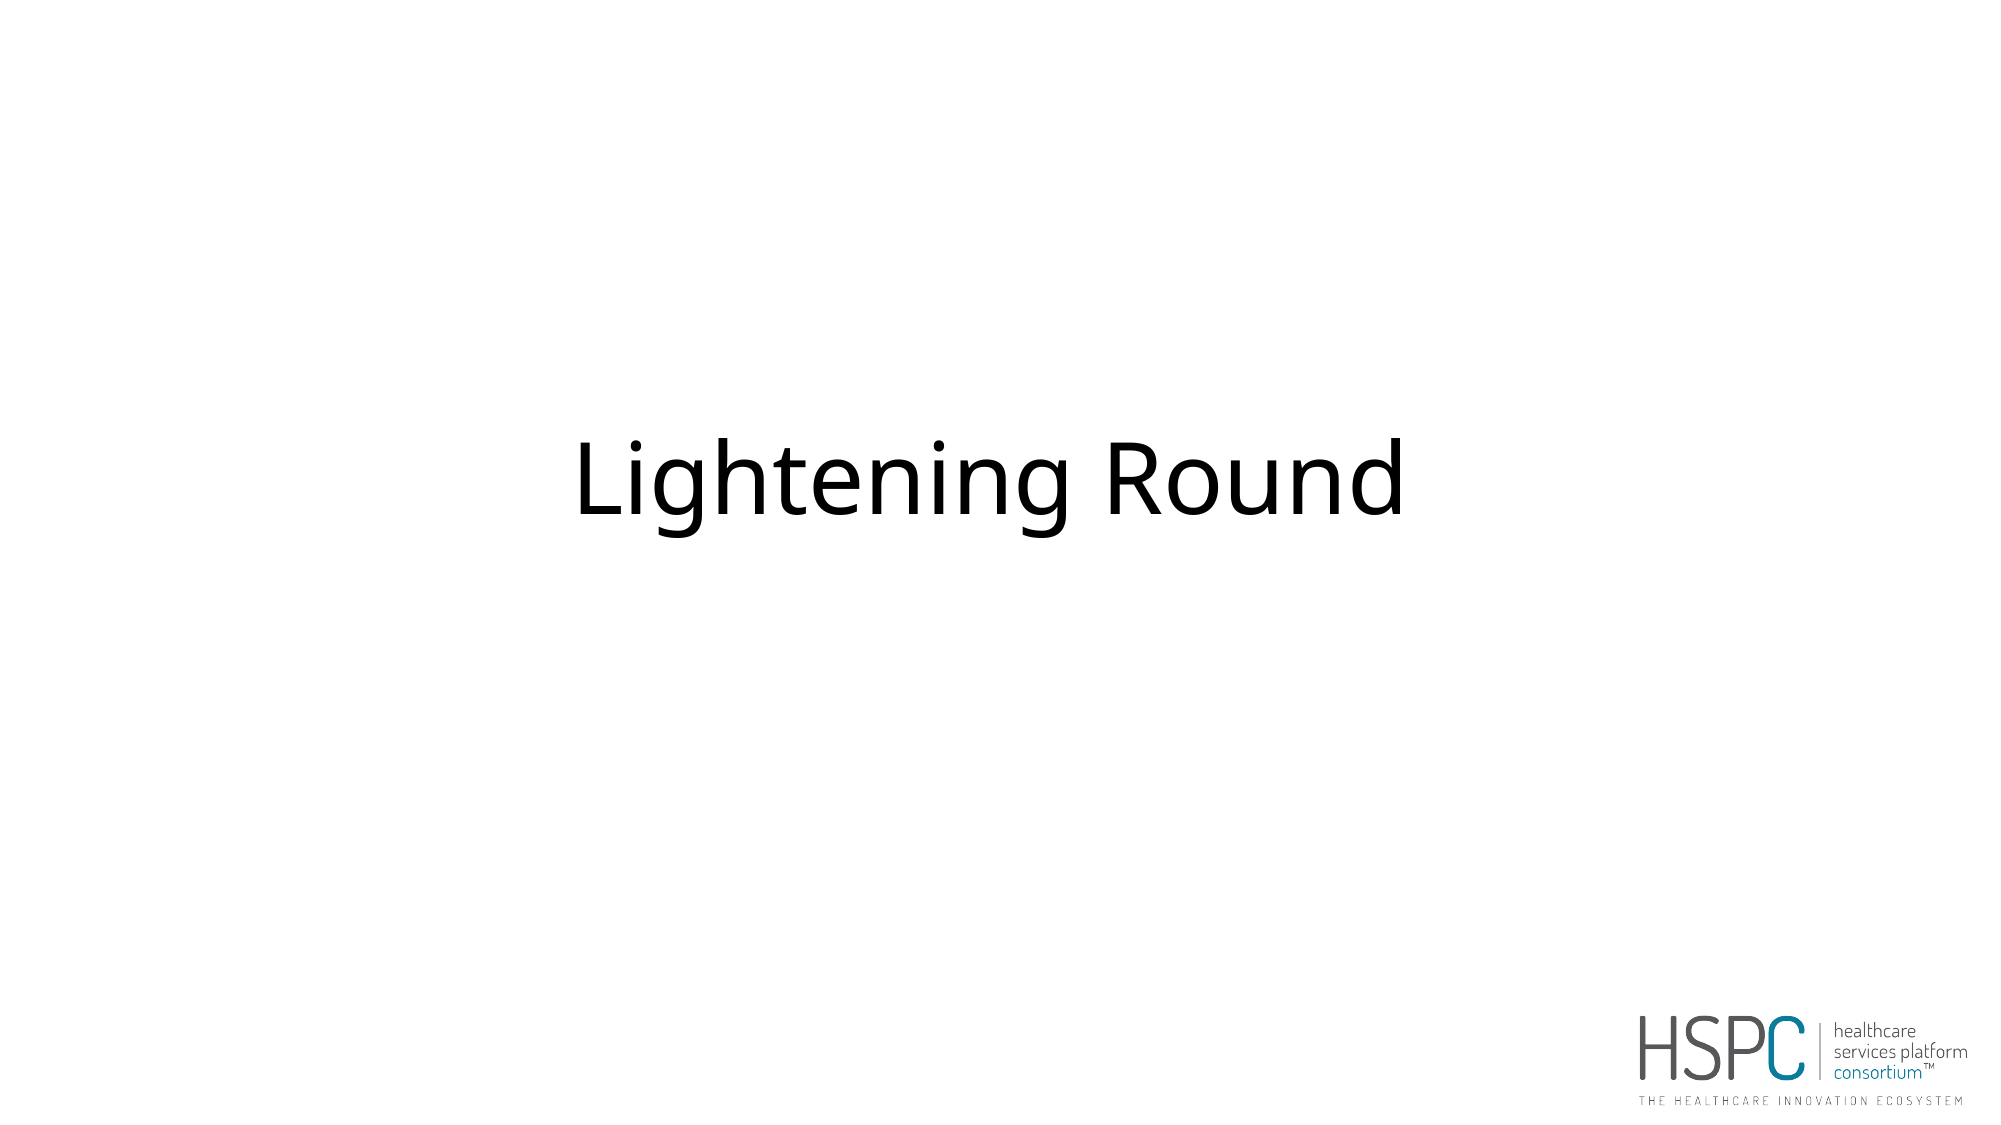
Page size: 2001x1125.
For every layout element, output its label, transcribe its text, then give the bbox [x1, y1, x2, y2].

title Lightening Round [240, 286, 1741, 679]
picture [1633, 1004, 1968, 1108]
